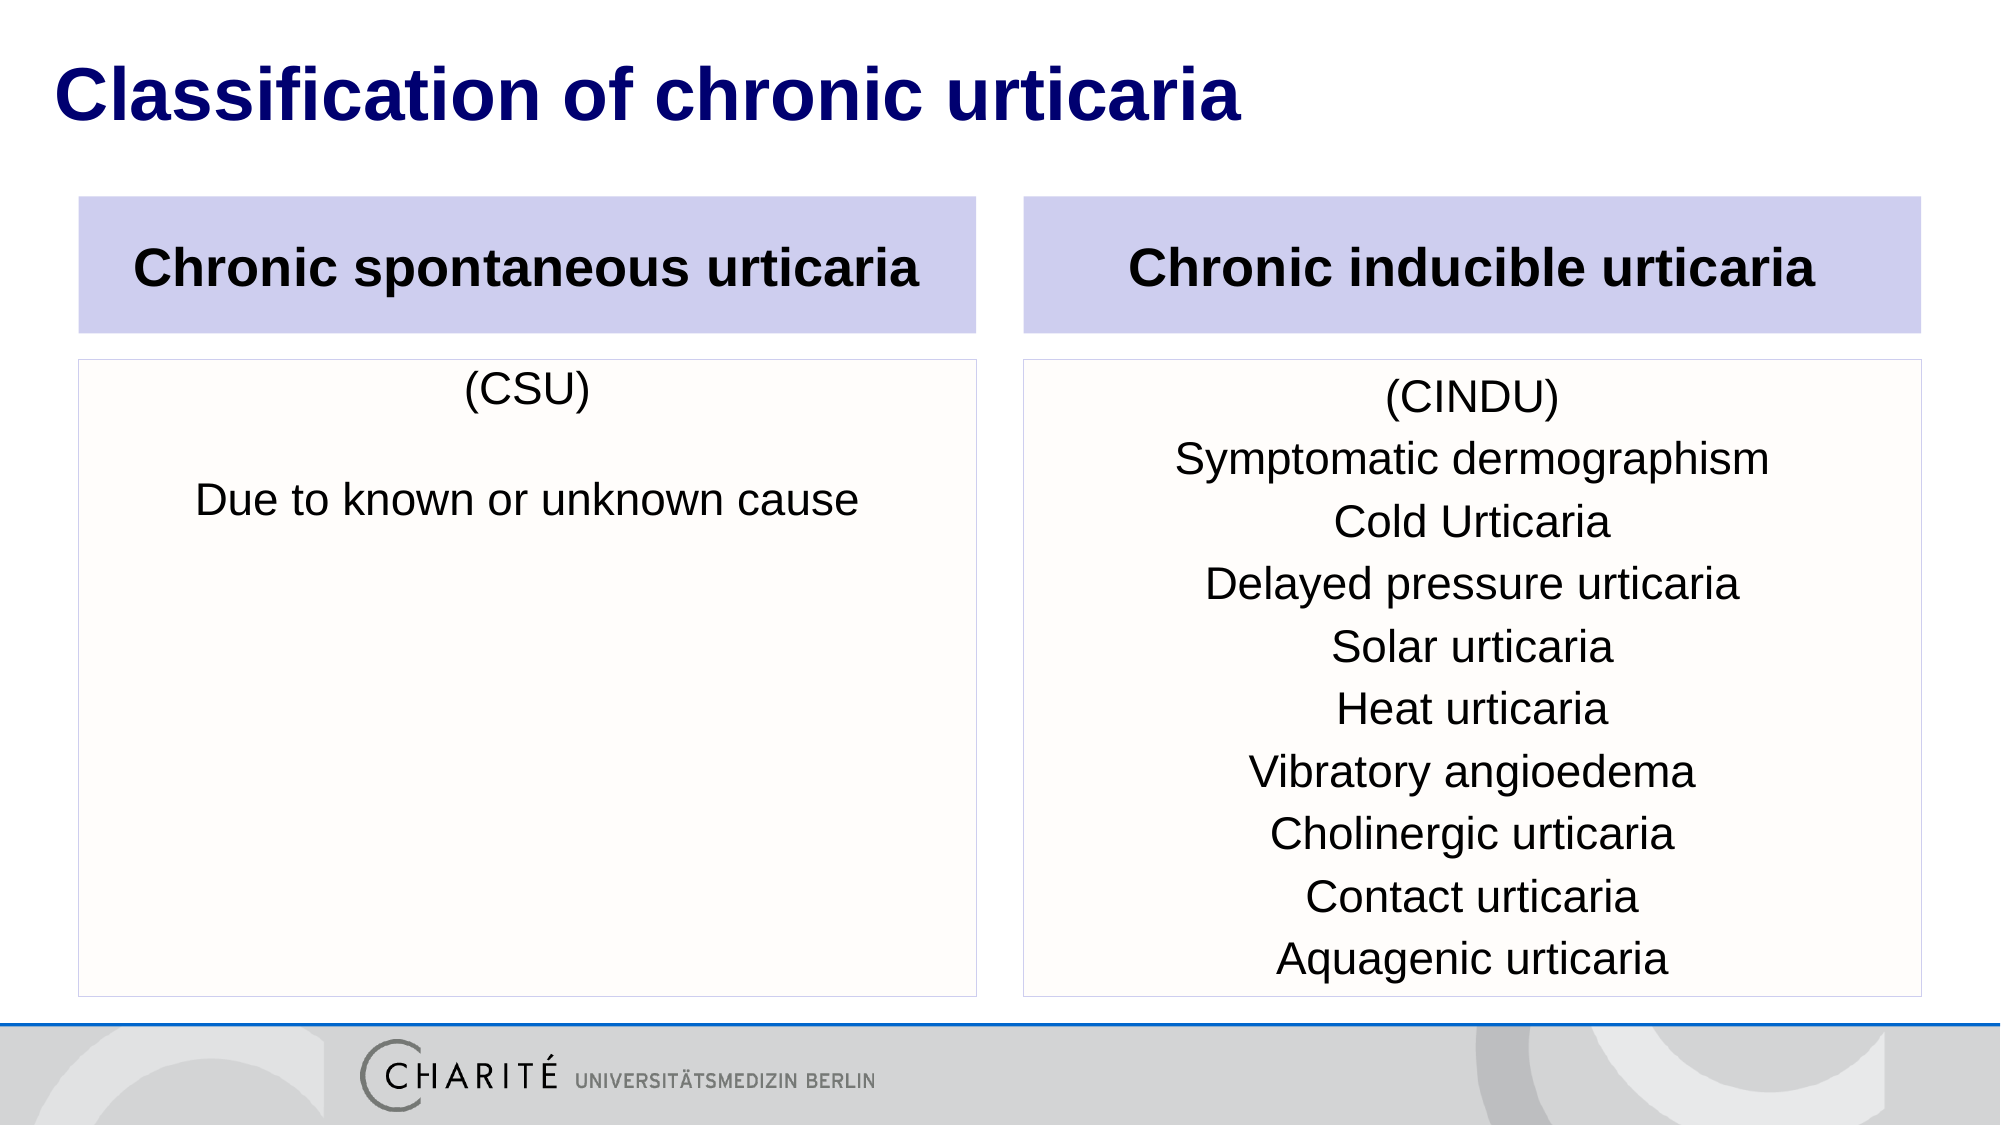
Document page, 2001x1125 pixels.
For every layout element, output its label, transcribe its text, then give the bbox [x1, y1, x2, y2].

text_box (CSU) Due to known or unknown cause [78, 359, 977, 997]
text_box (CINDU) Symptomatic dermographism Cold Urticaria Delayed pressure urticaria Solar urticaria Heat urticaria Vibratory angioedema Cholinergic urticaria Contact urticaria Aquagenic urticaria [1023, 359, 1922, 997]
title Classification of chronic urticaria [54, 45, 1945, 138]
picture [0, 1027, 2000, 1125]
text_box Chronic spontaneous urticaria [78, 196, 977, 334]
text_box Chronic inducible urticaria [1023, 196, 1922, 334]
